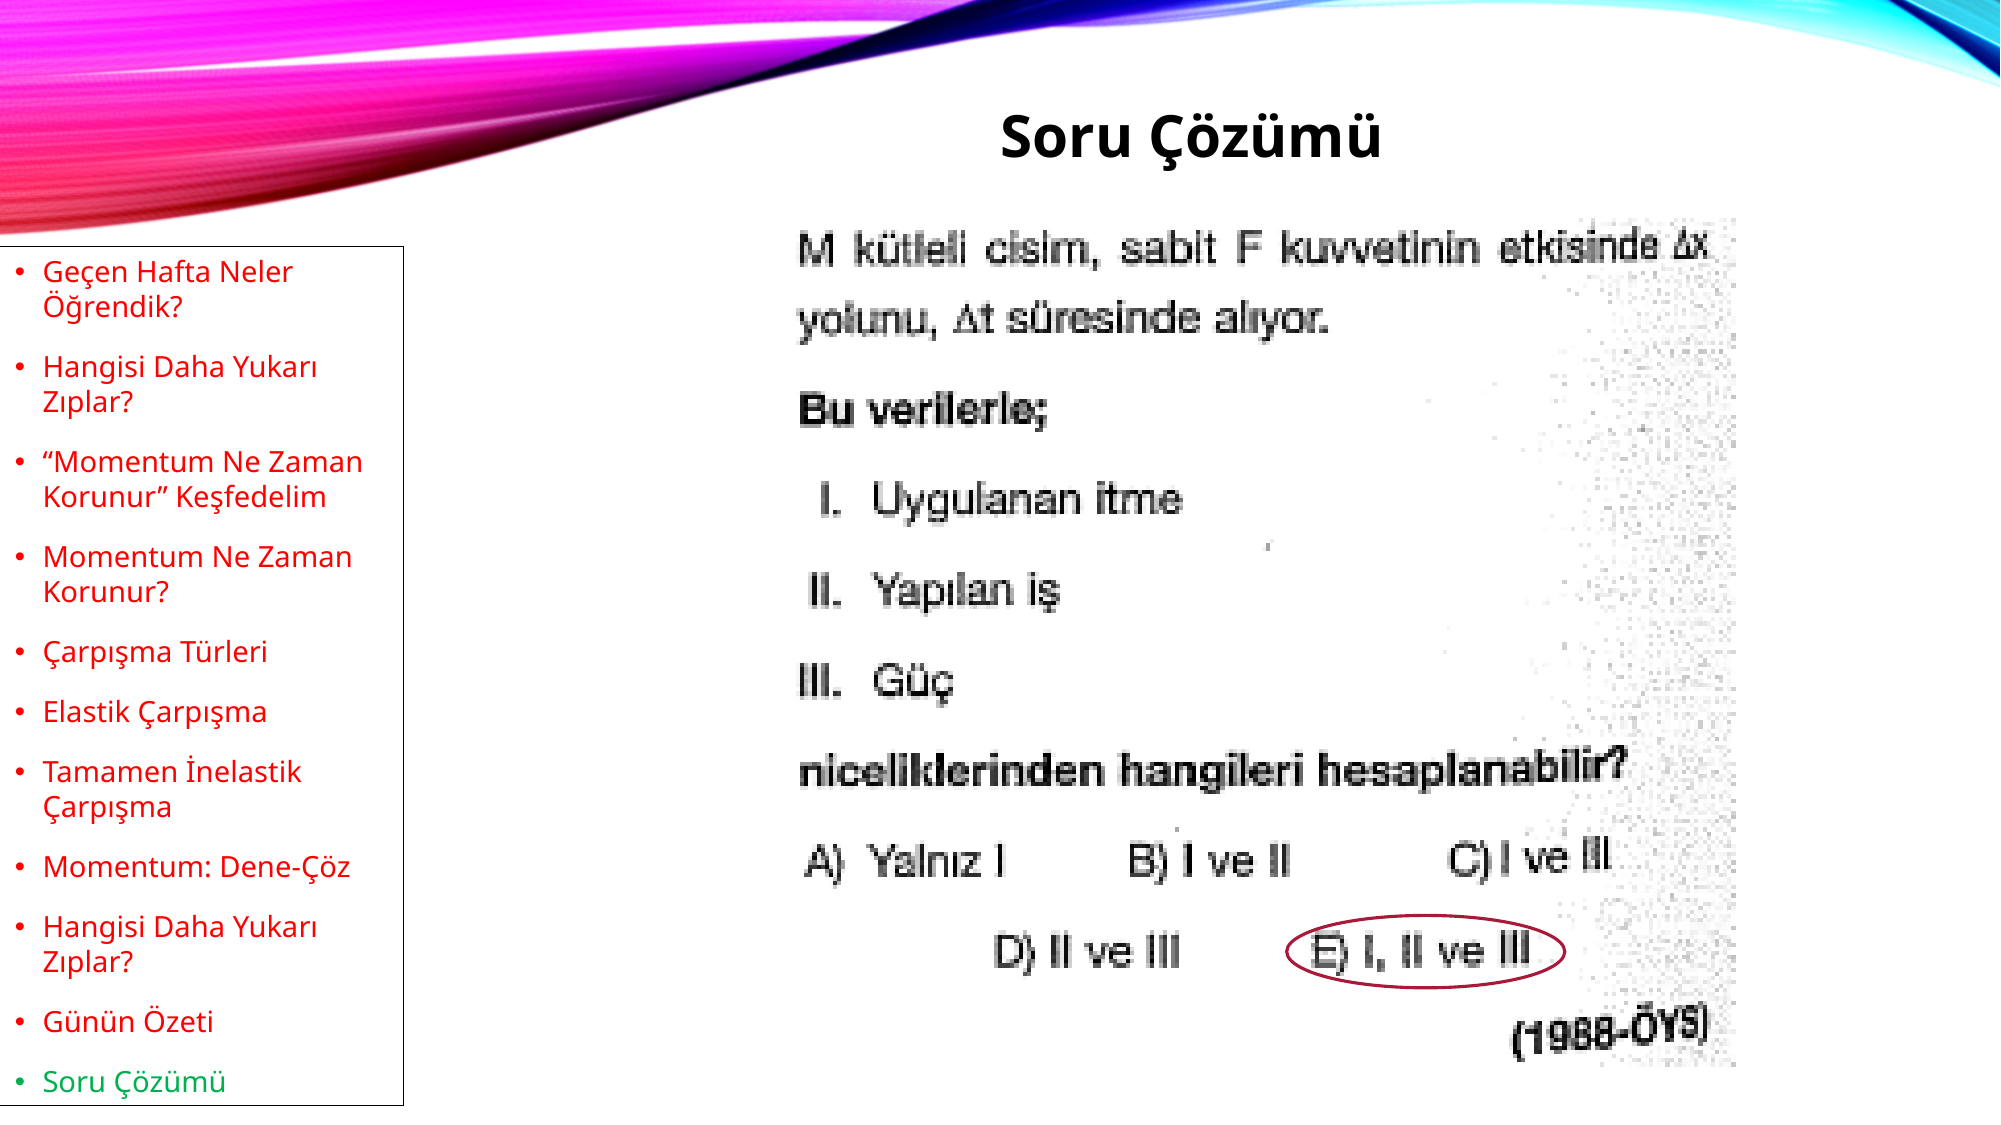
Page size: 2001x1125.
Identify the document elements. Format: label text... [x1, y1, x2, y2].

text_box Soru Çözümü [985, 91, 1908, 177]
text_box Geçen Hafta Neler Öğrendik? Hangisi Daha Yukarı Zıplar? “Momentum Ne Zaman Korunur” Keşfedelim Momentum Ne Zaman Korunur? Çarpışma Türleri Elastik Çarpışma Tamamen İnelastik Çarpışma Momentum: Dene-Çöz Hangisi Daha Yukarı Zıplar? Günün Özeti Soru Çözümü [0, 246, 404, 1106]
picture [1890, 0, 2000, 75]
picture [0, 0, 2000, 1067]
picture [1910, 0, 2000, 45]
